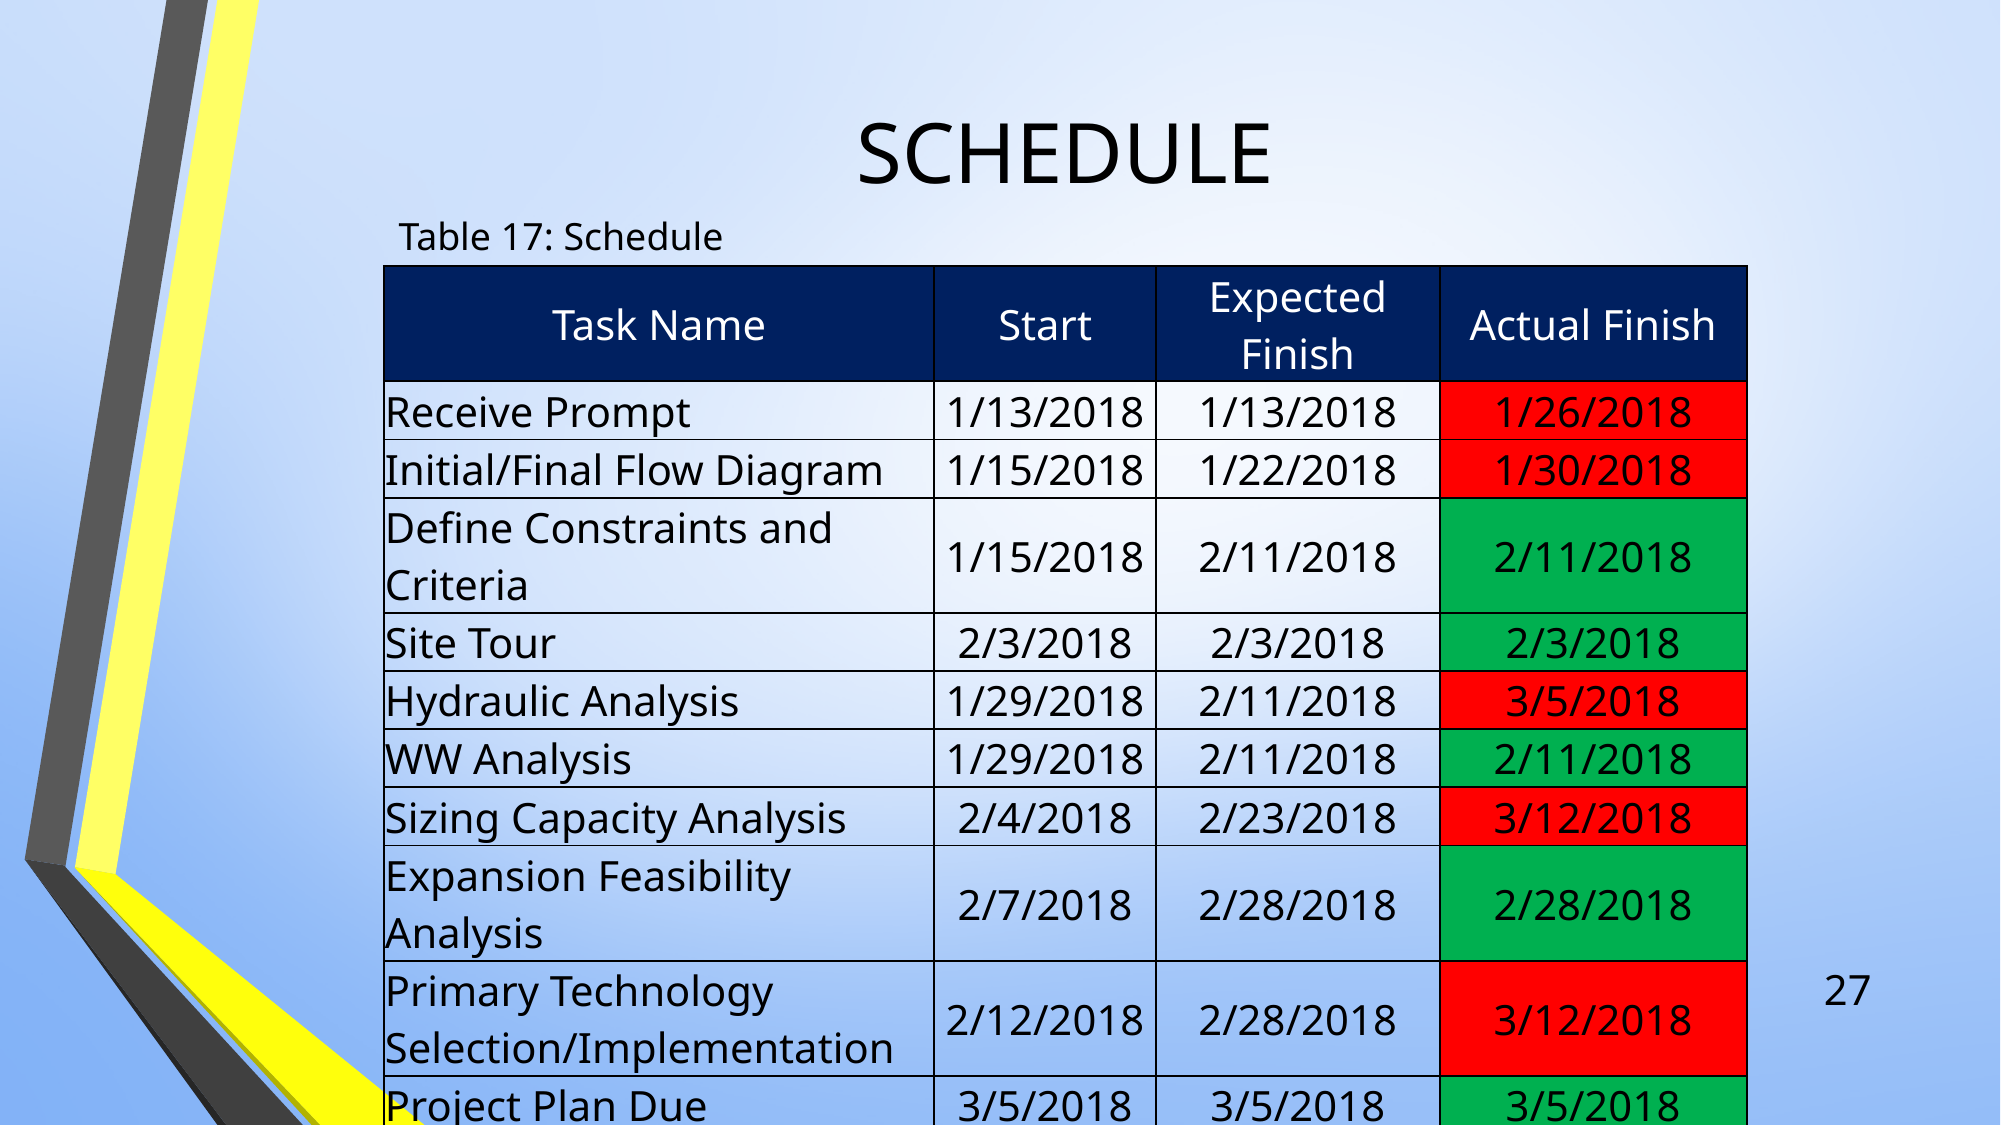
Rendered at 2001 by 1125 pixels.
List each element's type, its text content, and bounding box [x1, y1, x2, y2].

table_cell 2/3/2018 [1441, 614, 1746, 670]
table_cell Primary Technology Selection/Implementation [385, 962, 933, 1075]
table_cell 2/11/2018 [1441, 499, 1746, 612]
table_cell 3/12/2018 [1441, 962, 1746, 1075]
table_header Task Name [385, 267, 933, 380]
table_cell 1/26/2018 [1441, 382, 1746, 439]
table_cell 2/11/2018 [1157, 672, 1439, 728]
table_cell 2/28/2018 [1157, 846, 1439, 960]
table_cell 2/3/2018 [1157, 614, 1439, 670]
table_cell 1/30/2018 [1441, 440, 1746, 497]
table_cell 2/11/2018 [1157, 730, 1439, 786]
table_cell 1/13/2018 [1157, 382, 1439, 439]
table_cell Define Constraints and Criteria [385, 499, 933, 612]
table_header Expected Finish [1157, 267, 1439, 380]
table_cell 3/12/2018 [1441, 788, 1746, 845]
table_cell Receive Prompt [385, 382, 933, 439]
table_cell Initial/Final Flow Diagram [385, 440, 933, 497]
table_cell 2/12/2018 [935, 962, 1155, 1075]
table_cell 3/5/2018 [1441, 672, 1746, 728]
table_cell 3/5/2018 [935, 1077, 1155, 1125]
table_header Start [935, 267, 1155, 380]
table_cell Site Tour [385, 614, 933, 670]
table_cell 3/5/2018 [1441, 1077, 1746, 1125]
table_cell Hydraulic Analysis [385, 672, 933, 728]
table_cell 2/3/2018 [935, 614, 1155, 670]
table_cell 2/28/2018 [1441, 846, 1746, 960]
table_cell 1/13/2018 [935, 382, 1155, 439]
table_cell Sizing Capacity Analysis [385, 788, 933, 845]
table_cell 3/5/2018 [1157, 1077, 1439, 1125]
table_cell 1/15/2018 [935, 499, 1155, 612]
text_box Table 17: Schedule [383, 205, 1264, 266]
table_cell 2/11/2018 [1441, 730, 1746, 786]
table_cell 2/7/2018 [935, 846, 1155, 960]
table_cell Expansion Feasibility Analysis [385, 846, 933, 960]
table_cell 1/15/2018 [935, 440, 1155, 497]
table_cell 2/28/2018 [1157, 962, 1439, 1075]
table_cell 2/4/2018 [935, 788, 1155, 845]
table_cell 1/22/2018 [1157, 440, 1439, 497]
table_cell 2/11/2018 [1157, 499, 1439, 612]
slide_number 27 [1796, 962, 1887, 1023]
table_cell 2/23/2018 [1157, 788, 1439, 845]
title SCHEDULE [243, 6, 1887, 294]
table_cell WW Analysis [385, 730, 933, 786]
table_cell 1/29/2018 [935, 672, 1155, 728]
table_header Actual Finish [1441, 267, 1746, 380]
table_cell Project Plan Due [385, 1077, 933, 1125]
table_cell 1/29/2018 [935, 730, 1155, 786]
